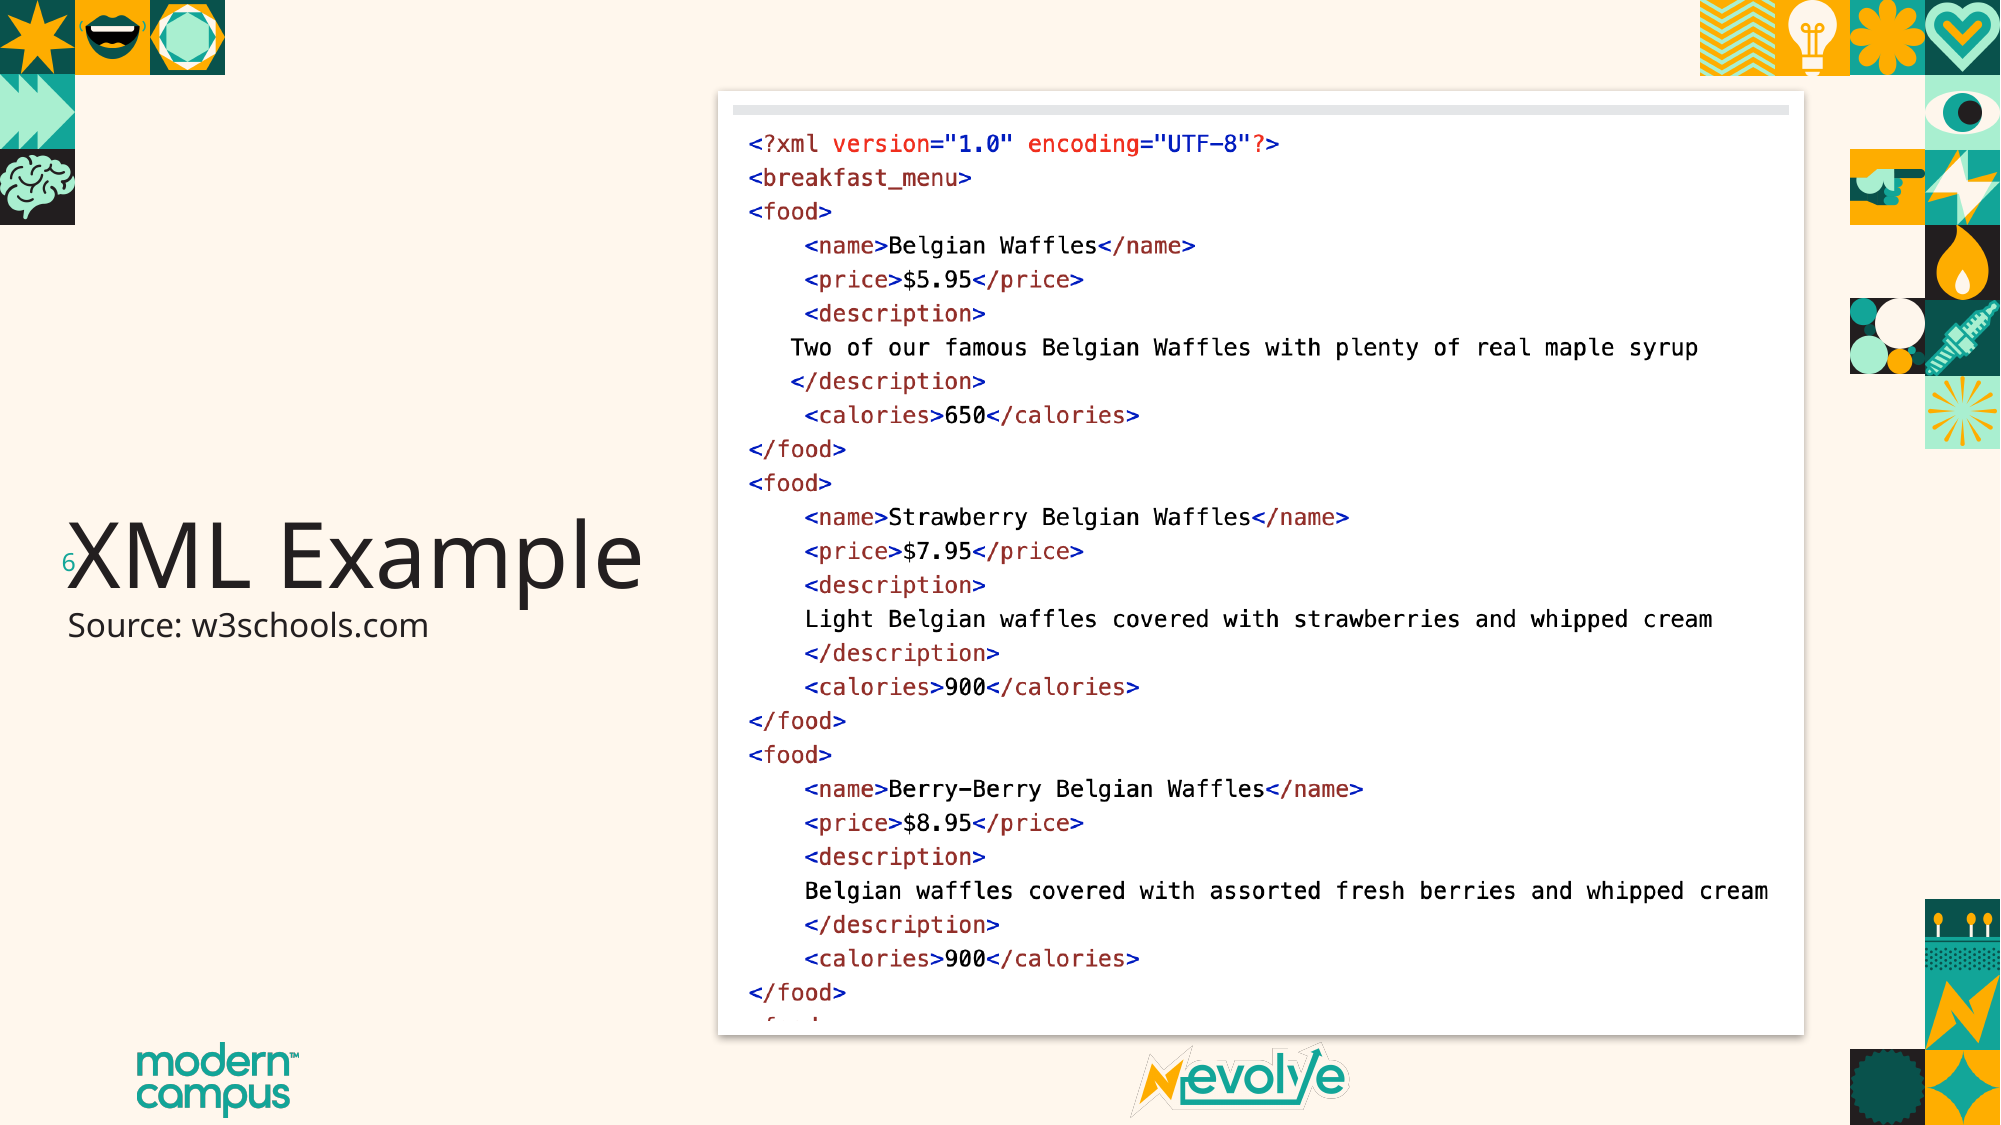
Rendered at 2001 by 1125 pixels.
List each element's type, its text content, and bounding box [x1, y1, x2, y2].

picture [0, 0, 225, 225]
picture [1700, 0, 2000, 449]
picture [1850, 899, 2000, 1125]
picture [732, 105, 1790, 1021]
title XML Example Source: w3schools.com [52, 468, 661, 686]
picture [1130, 1042, 1350, 1118]
picture [137, 1042, 299, 1118]
